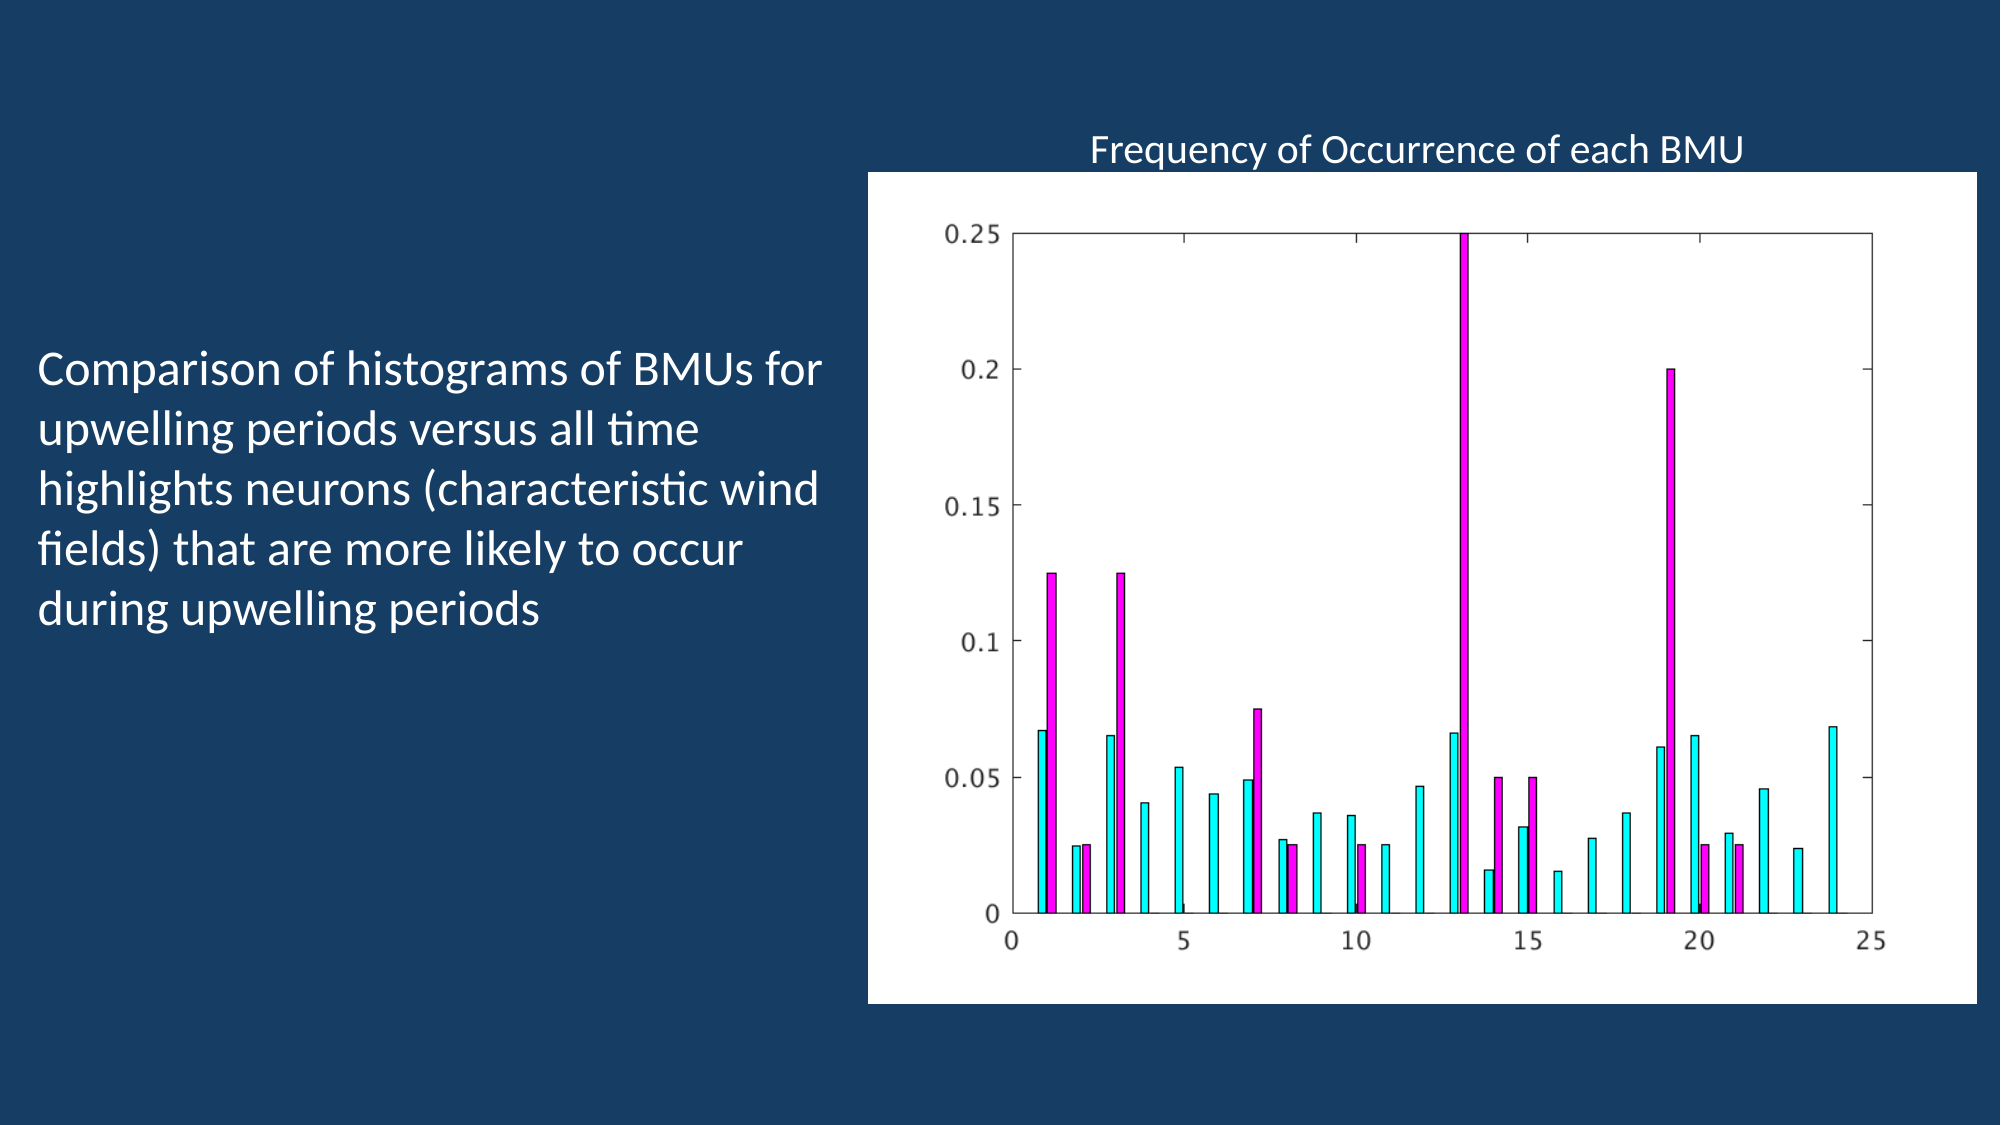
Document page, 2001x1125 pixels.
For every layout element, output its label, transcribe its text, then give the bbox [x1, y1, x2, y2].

text_box Comparison of histograms of BMUs for upwelling periods versus all time highlights neurons (characteristic wind fields) that are more likely to occur during upwelling periods [23, 328, 843, 644]
text_box Frequency of Occurrence of each BMU [992, 114, 1853, 172]
picture [867, 172, 1978, 1005]
